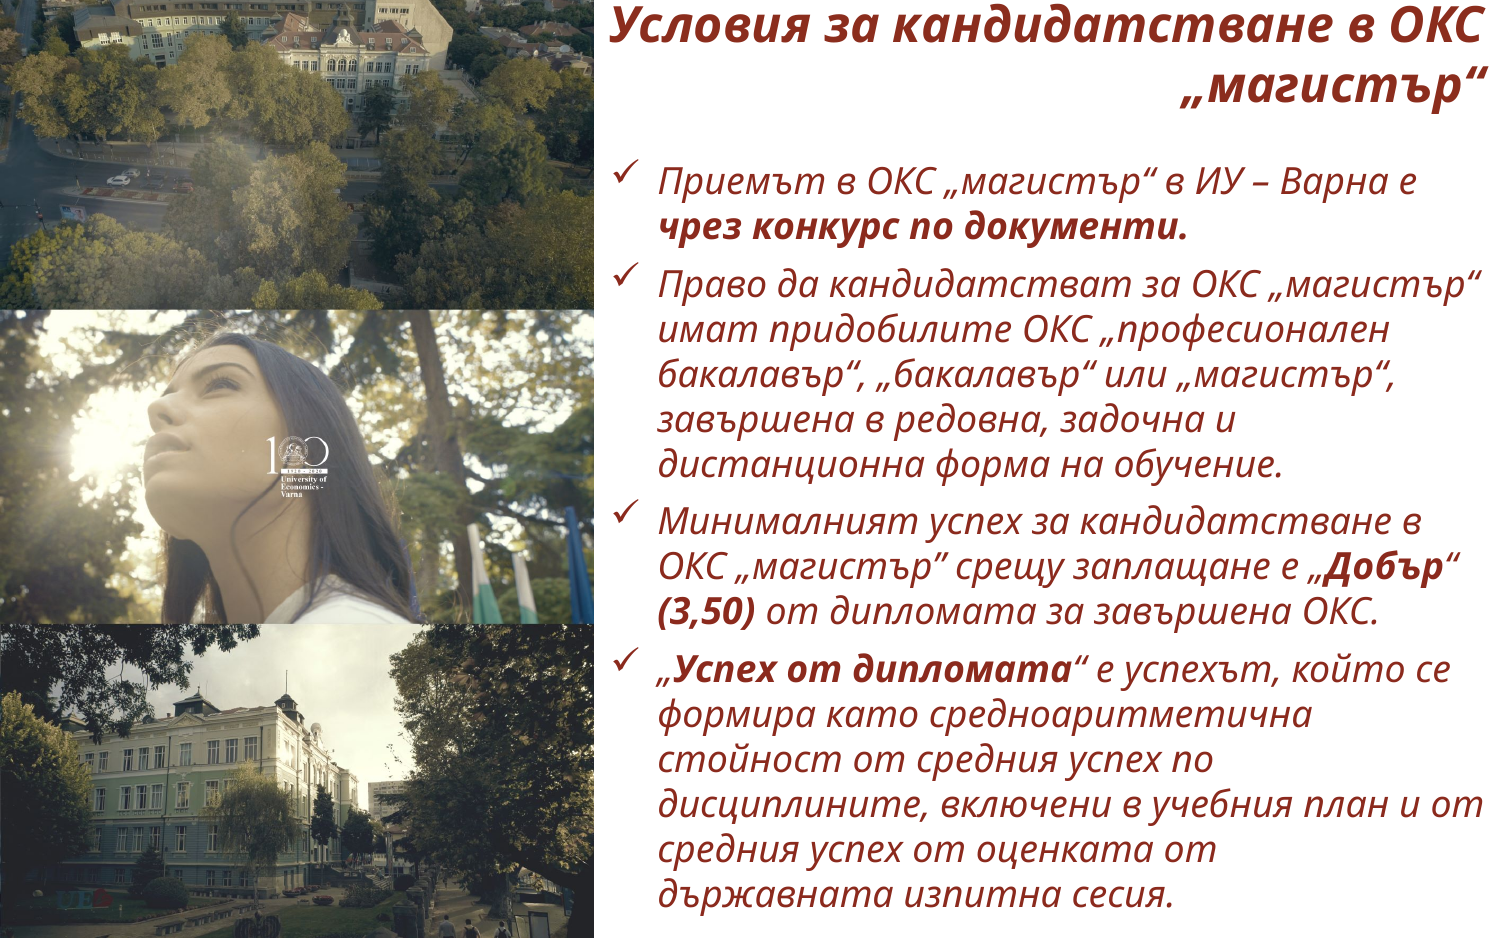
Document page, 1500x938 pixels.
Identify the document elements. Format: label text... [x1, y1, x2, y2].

text_box Приемът в ОКС „магистър“ в ИУ – Варна е чрез конкурс по документи. Право да кандидатстват за ОКС „магистър“ имат придобилите ОКС „професионален бакалавър“, „бакалавър“ или „магистър“, завършена в редовна, задочна и дистанционна форма на обучение. Минималният успех за кандидатстване в ОКС „магистър” срещу заплащане е „Добър“ (3,50) от дипломата за завършена ОКС. „Успех от дипломата“ е успехът, който се формира като средноаритметична стойност от средния успех по дисциплините, включени в учебния план и от средния успех от оценката от държавната изпитна сесия. [598, 149, 1500, 923]
title Условия за кандидатстване в ОКС „магистър“ [598, 0, 1500, 138]
picture [0, 0, 595, 938]
